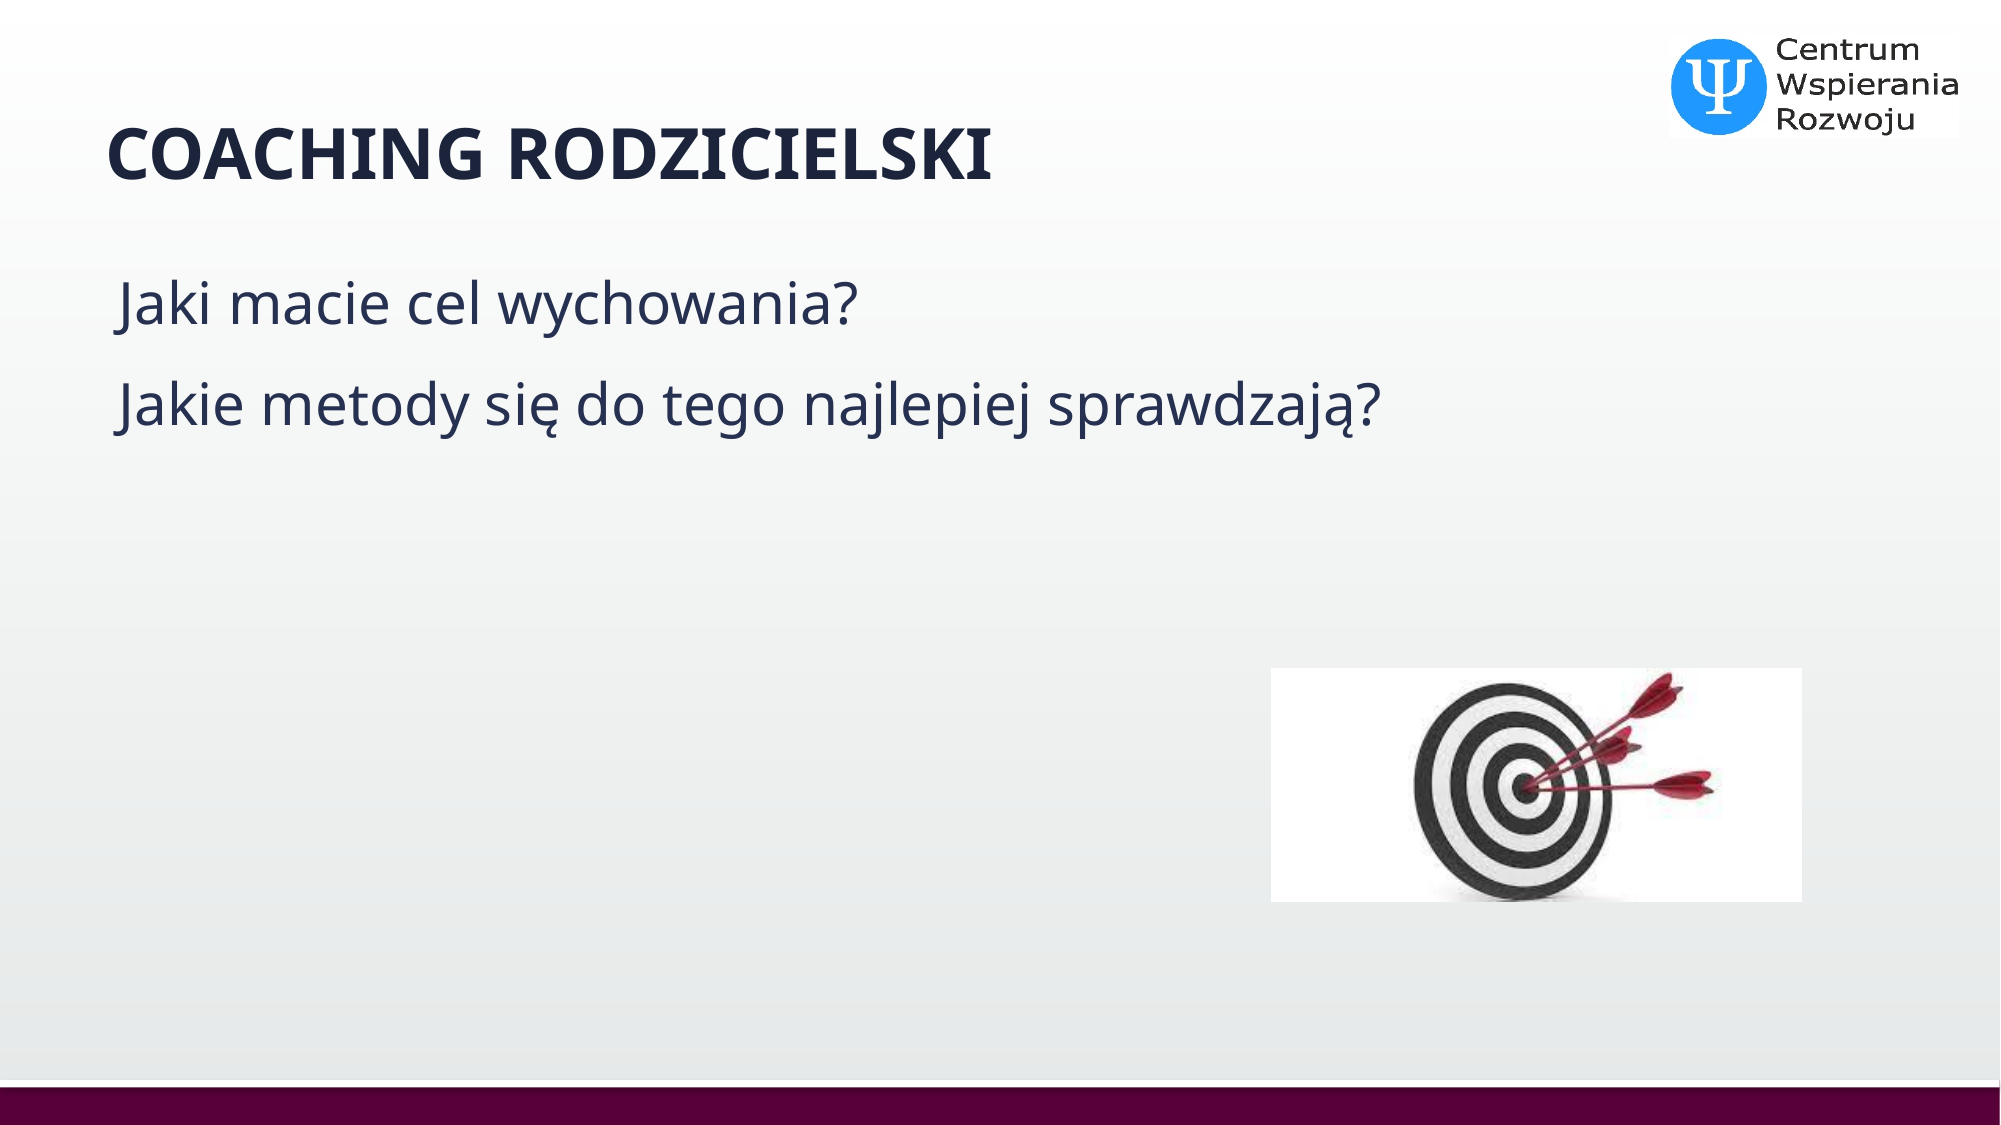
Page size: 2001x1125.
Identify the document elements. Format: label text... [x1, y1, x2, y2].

picture [1271, 668, 1802, 902]
picture [1669, 35, 1959, 138]
text_box Jaki macie cel wychowania? Jakie metody się do tego najlepiej sprawdzają? [96, 267, 1657, 945]
text_box COACHING RODZICIELSKI [90, 0, 1651, 203]
